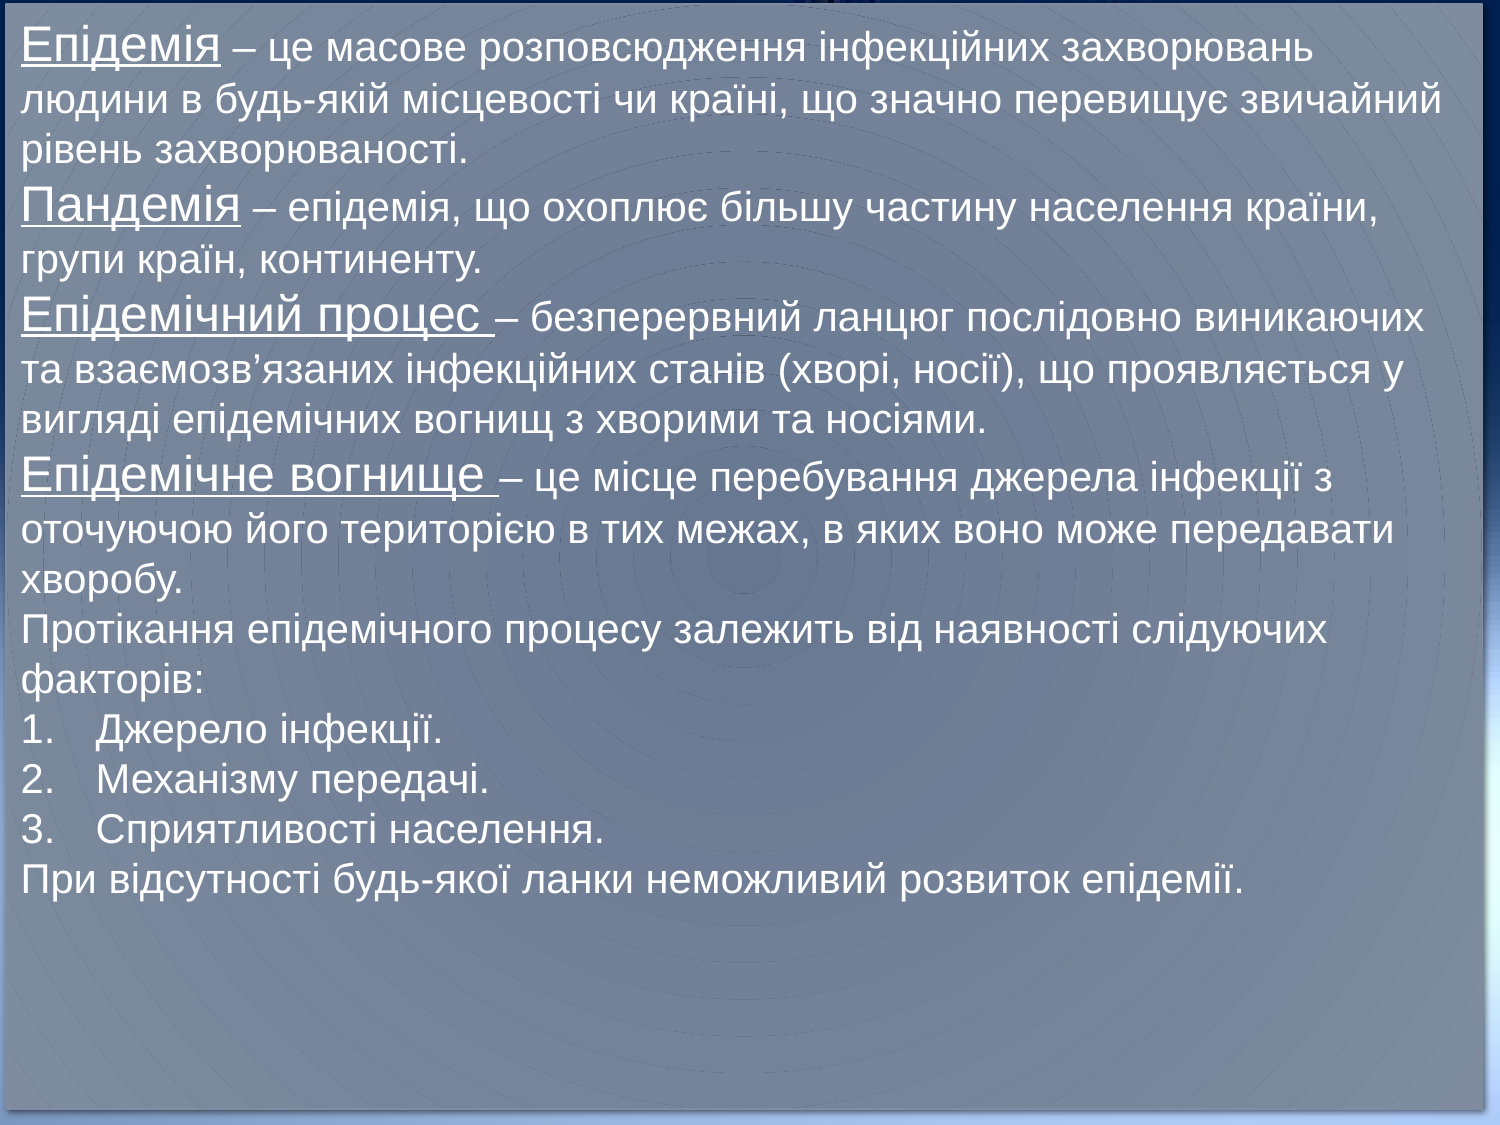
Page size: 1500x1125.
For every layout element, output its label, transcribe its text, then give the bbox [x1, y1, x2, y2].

text_box Епідемія – це масове розповсюдження інфекційних захворювань людини в будь-якій місцевості чи країні, що значно перевищує звичайний рівень захворюваності. Пандемія – епідемія, що охоплює більшу частину населення країни, групи країн, континенту. Епідемічний процес – безперервний ланцюг послідовно виникаючих та взаємозв’язаних інфекційних станів (хворі, носії), що проявляється у вигляді епідемічних вогнищ з хворими та носіями. Епідемічне вогнище – це місце перебування джерела інфекції з оточуючою його територією в тих межах, в яких воно може передавати хворобу. Протікання епідемічного процесу залежить від наявності слідуючих факторів: Джерело інфекції. Механізму передачі. Сприятливості населення. При відсутності будь-якої ланки неможливий розвиток епідемії. [5, 3, 1483, 1110]
picture [0, 0, 1500, 1125]
